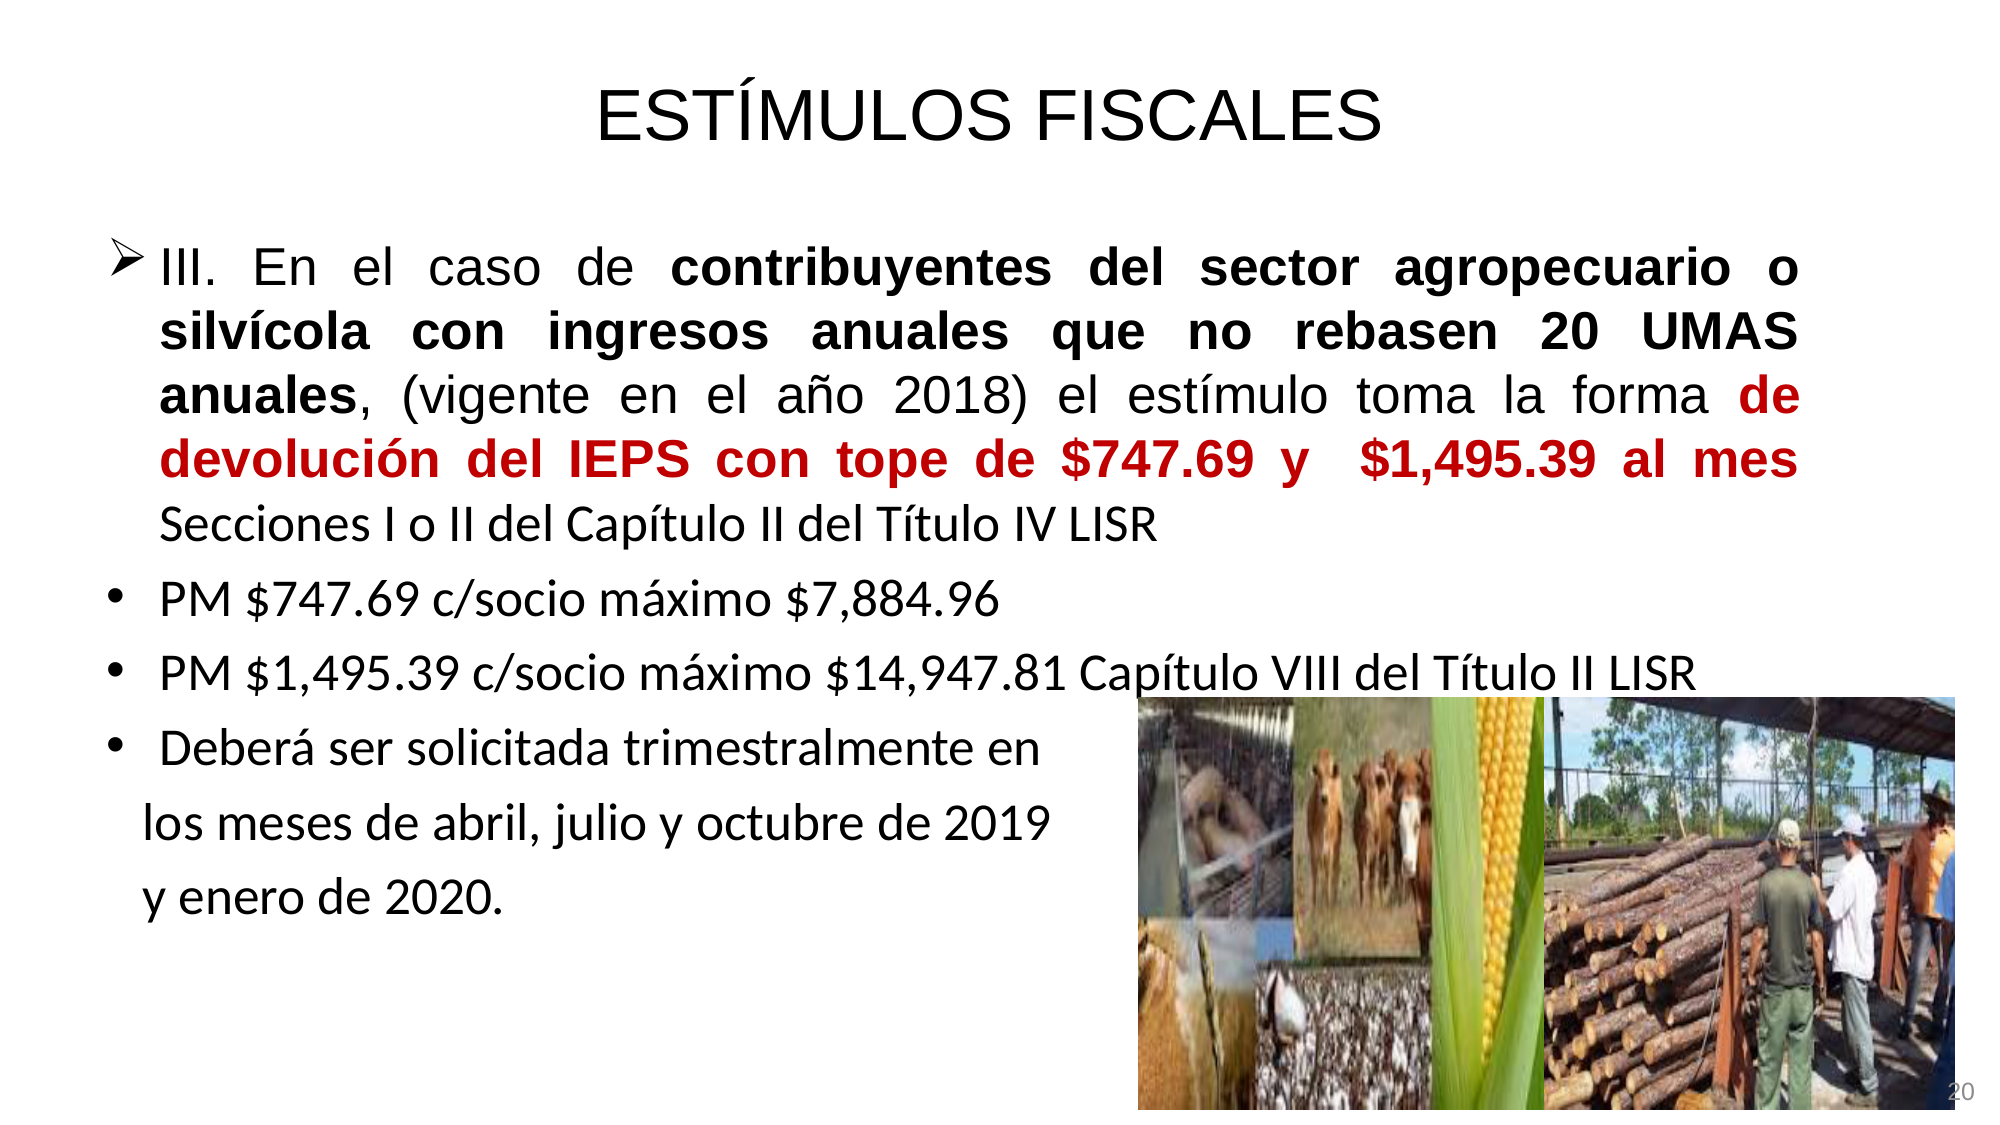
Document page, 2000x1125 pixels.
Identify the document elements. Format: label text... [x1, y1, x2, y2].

list III. En el caso de contribuyentes del sector agropecuario o silvícola con ingresos anuales que no rebasen 20 UMAS anuales, (vigente en el año 2018) el estímulo toma la forma de devolución del IEPS con tope de $747.69 y $1,495.39 al mes Secciones I o II del Capítulo II del Título IV LISR PM $747.69 c/socio máximo $7,884.96 PM $1,495.39 c/socio máximo $14,947.81 Capítulo VIII del Título II LISR Deberá ser solicitada trimestralmente en los meses de abril, julio y octubre de 2019 y enero de 2020. [91, 224, 1817, 939]
title ESTÍMULOS FISCALES [137, 59, 1863, 163]
slide_number 20 [1523, 1060, 1991, 1121]
picture [1138, 697, 1956, 1110]
